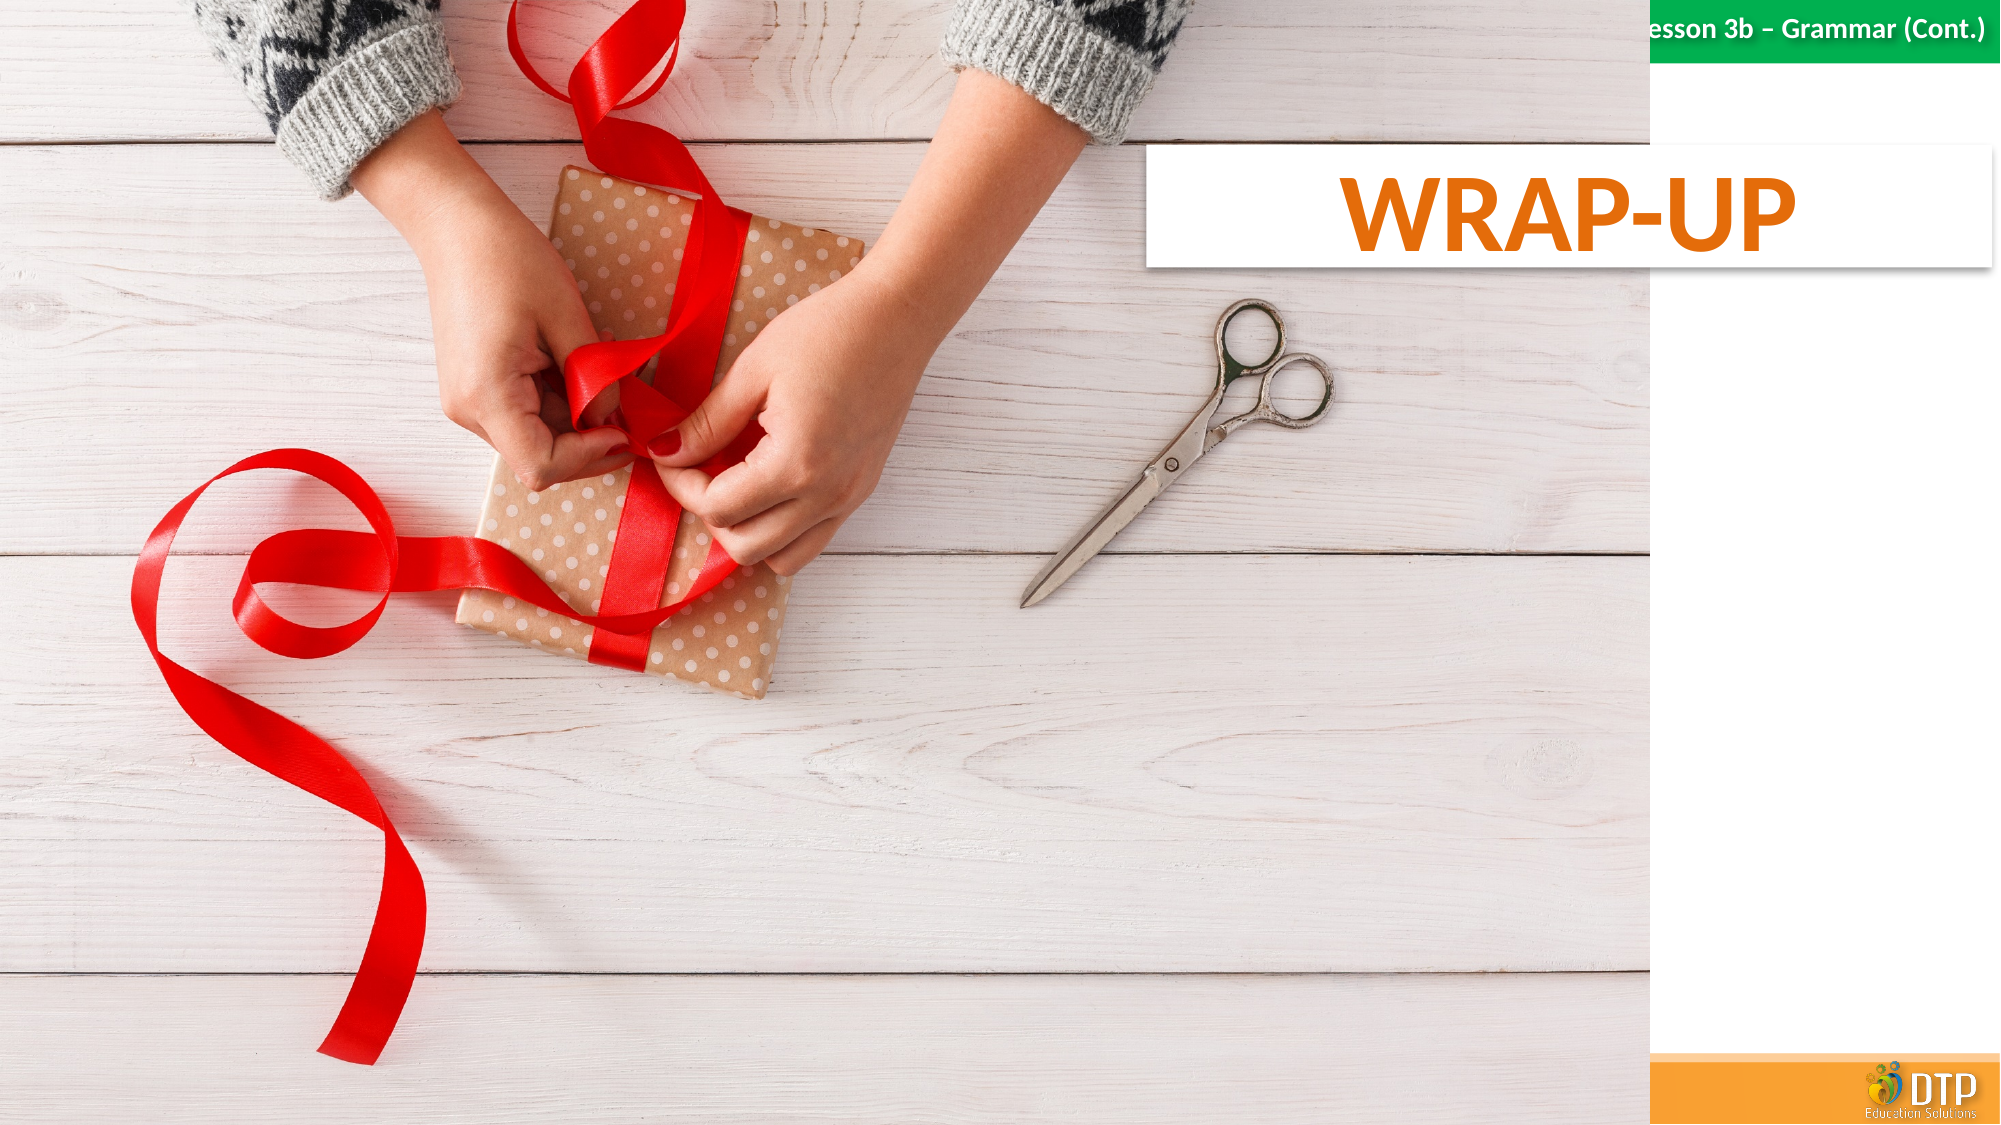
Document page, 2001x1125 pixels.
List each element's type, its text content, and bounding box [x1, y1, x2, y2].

text_box WRAP-UP [1654, 144, 1993, 268]
picture [0, 0, 2000, 1125]
